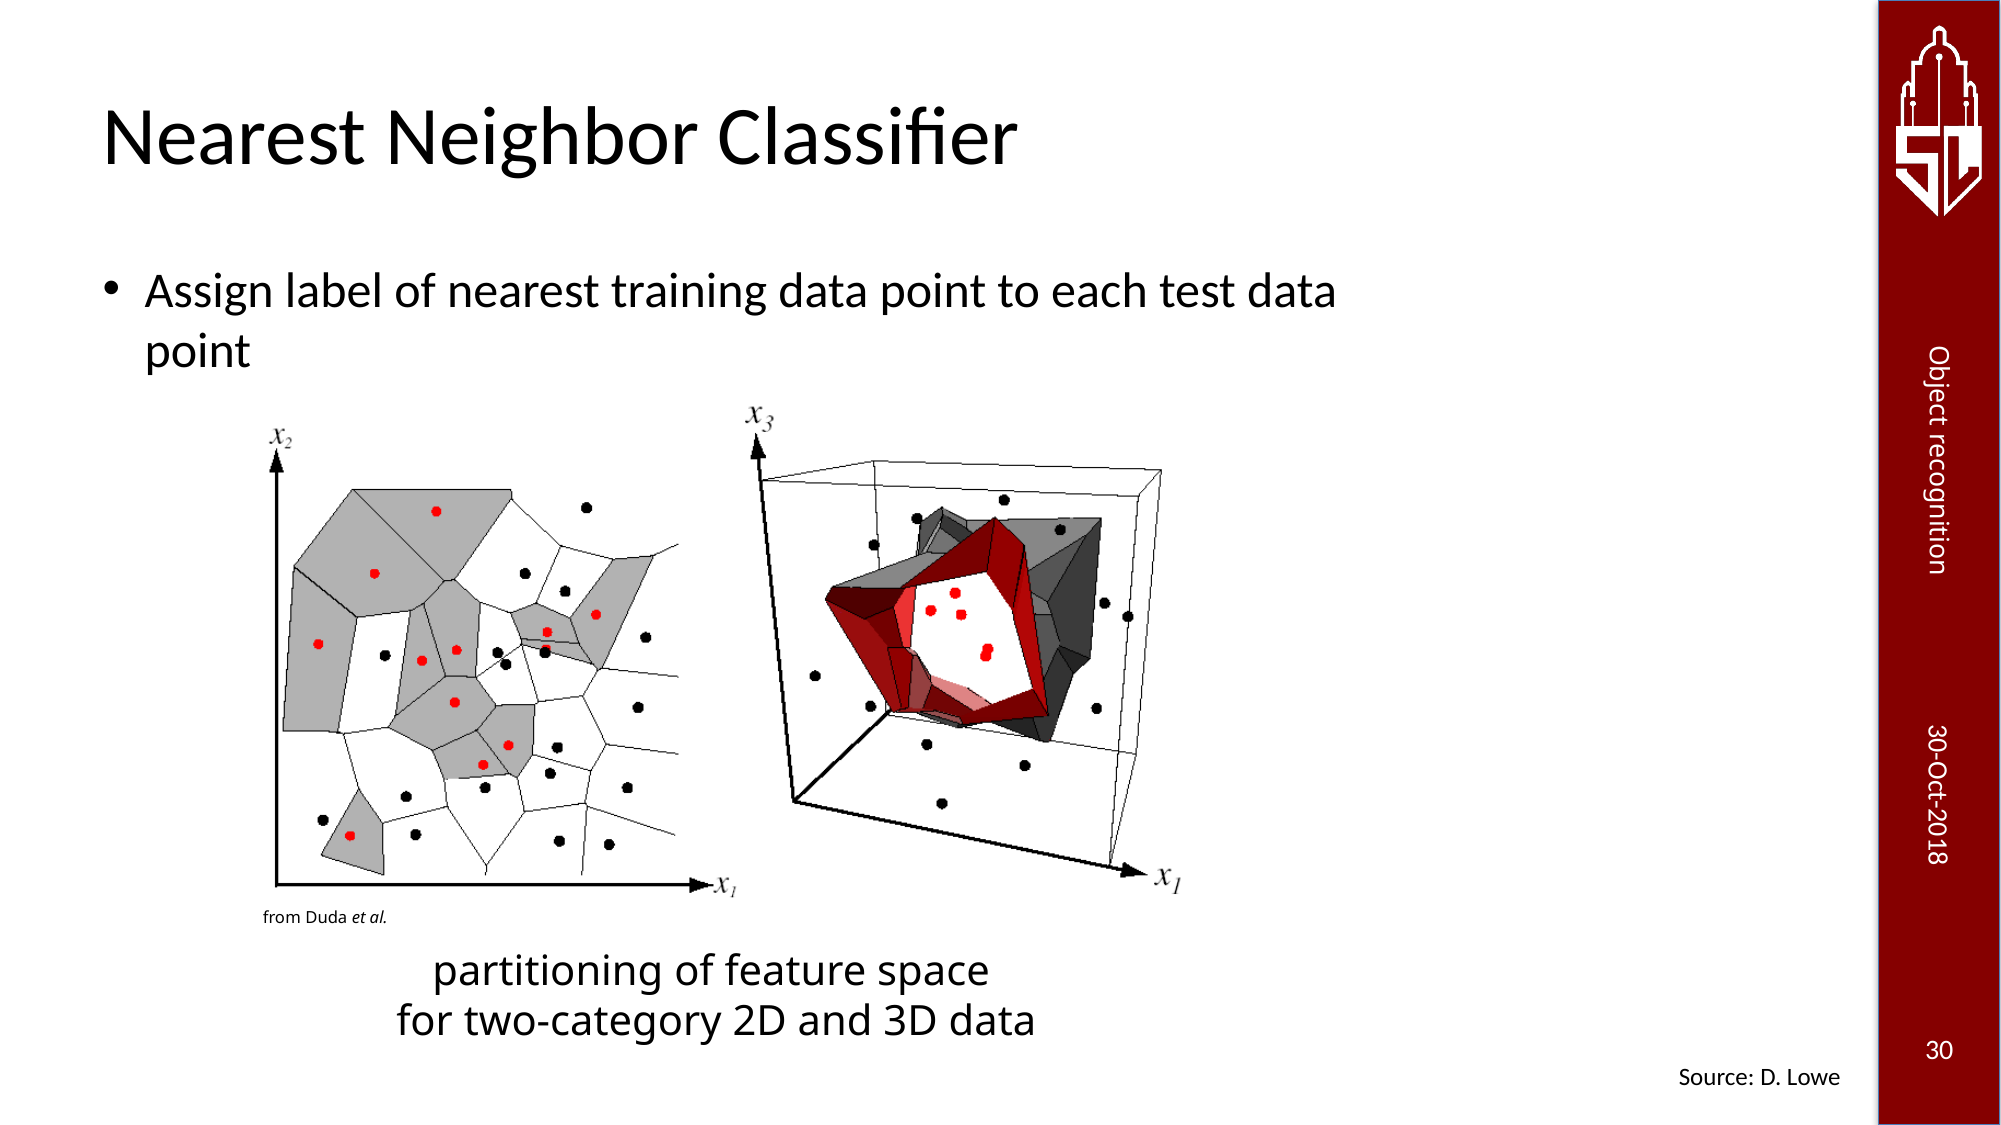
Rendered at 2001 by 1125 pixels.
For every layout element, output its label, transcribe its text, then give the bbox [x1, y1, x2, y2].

title Nearest Neighbor Classifier [87, 62, 1363, 200]
list Assign label of nearest training data point to each test data point [87, 249, 1363, 425]
text_box partitioning of feature space for two-category 2D and 3D data [381, 936, 1052, 1052]
text_box from Duda et al. [248, 899, 403, 935]
picture [1896, 25, 1982, 217]
picture [262, 399, 1187, 905]
text_box Source: D. Lowe [1664, 1052, 1856, 1098]
